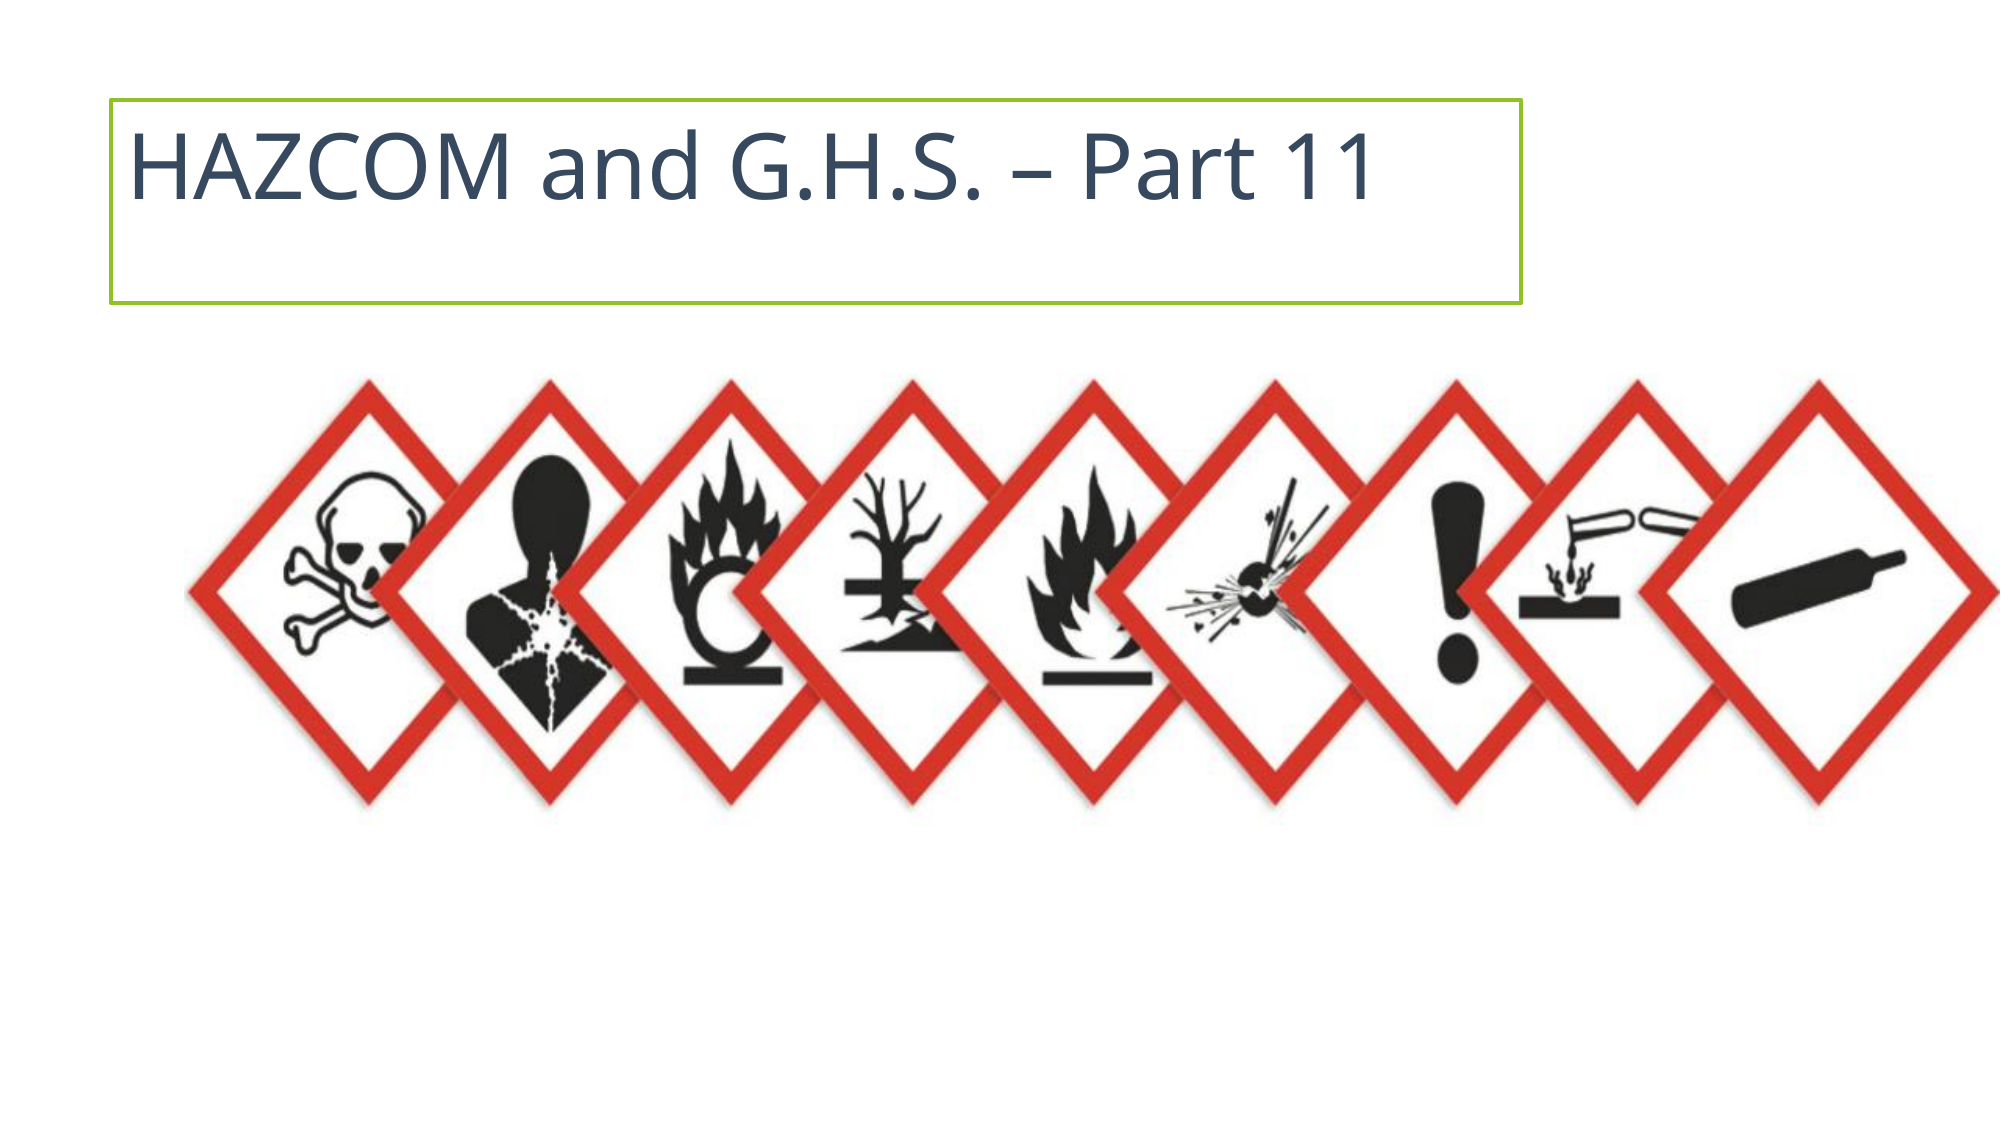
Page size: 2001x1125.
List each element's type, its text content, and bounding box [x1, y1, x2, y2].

title HAZCOM and G.H.S. – Part 11 [111, 99, 1522, 303]
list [183, 348, 2000, 834]
